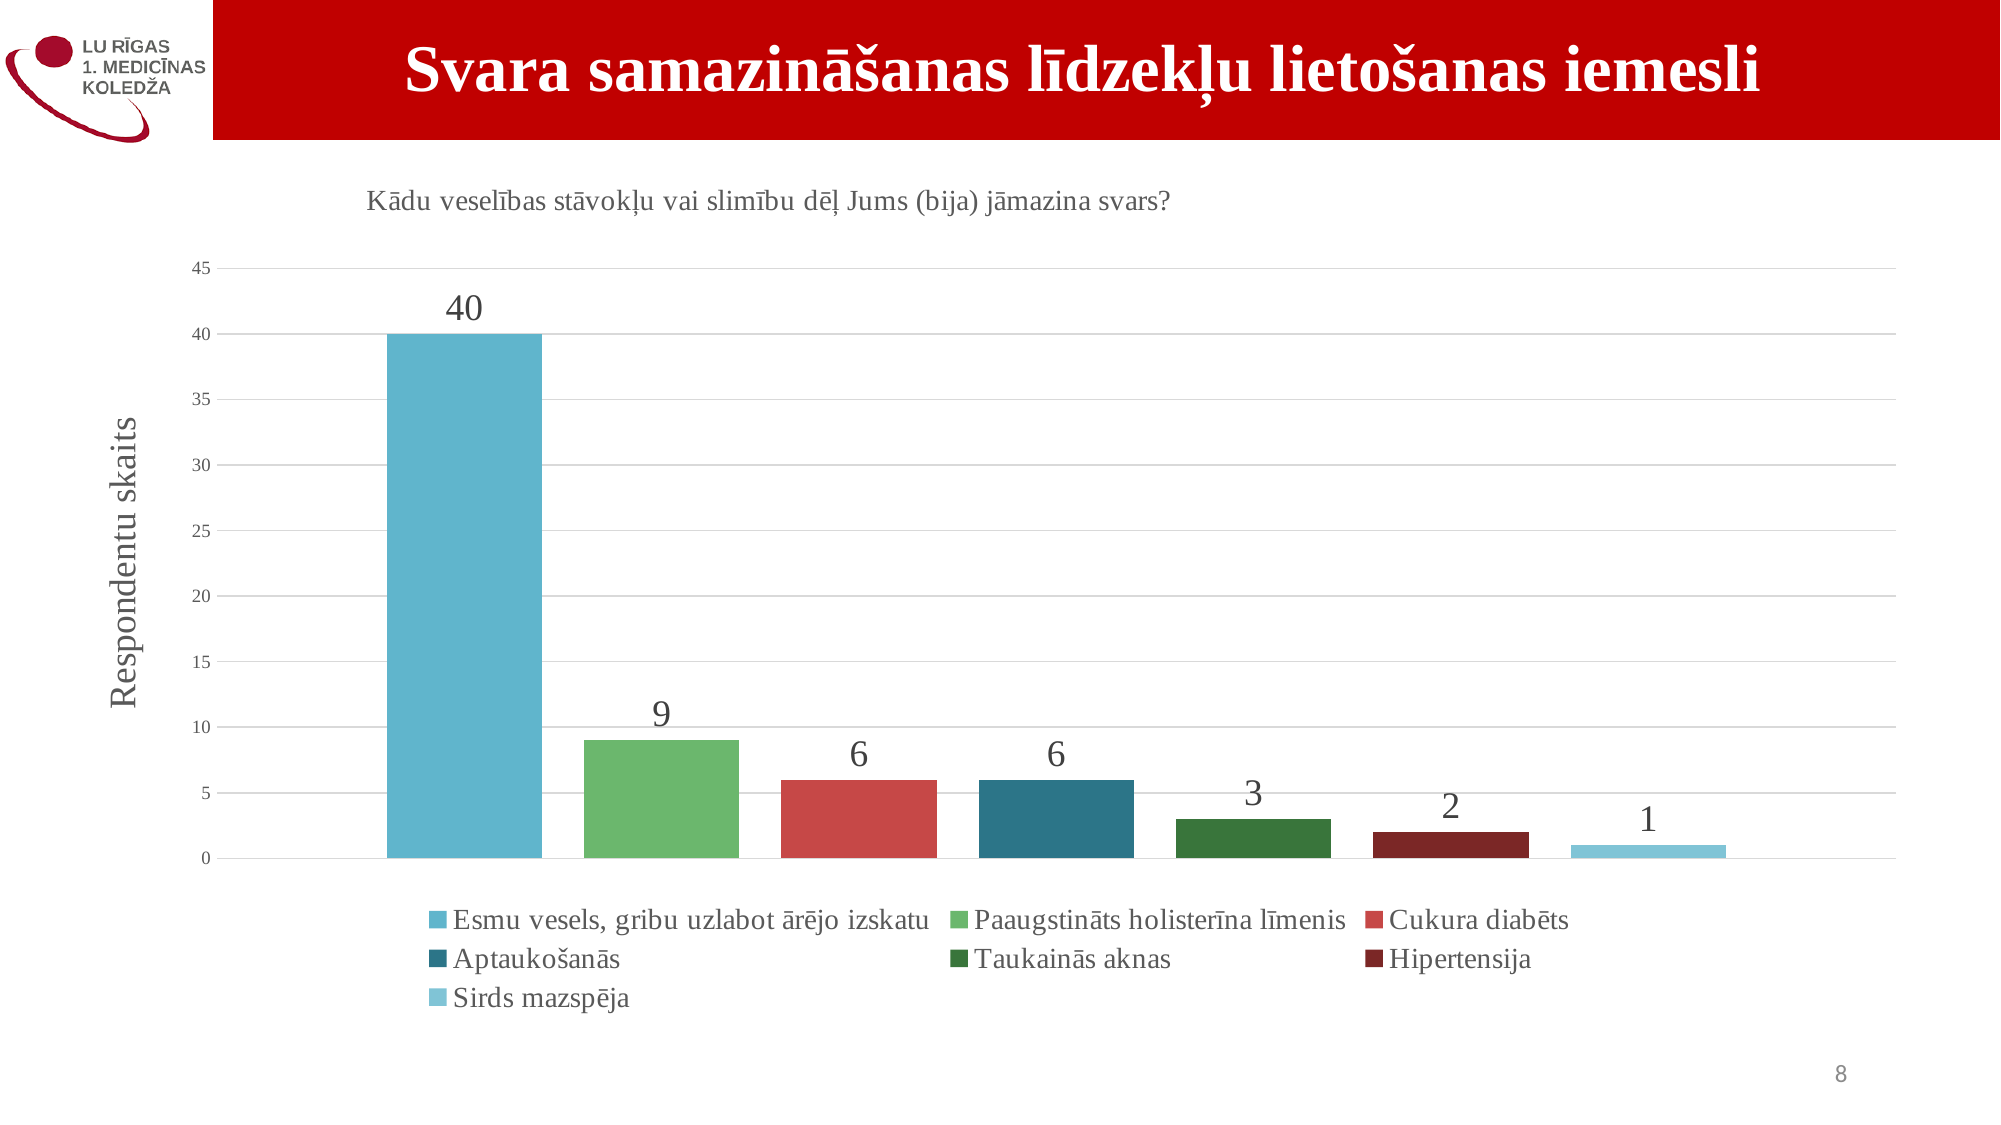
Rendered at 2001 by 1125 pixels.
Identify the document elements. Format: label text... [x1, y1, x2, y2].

picture [0, 0, 213, 174]
chart [64, 165, 1934, 1020]
slide_number 8 [1412, 1042, 1863, 1103]
title Svara samazināšanas līdzekļu lietošanas iemesli [213, 0, 2000, 140]
